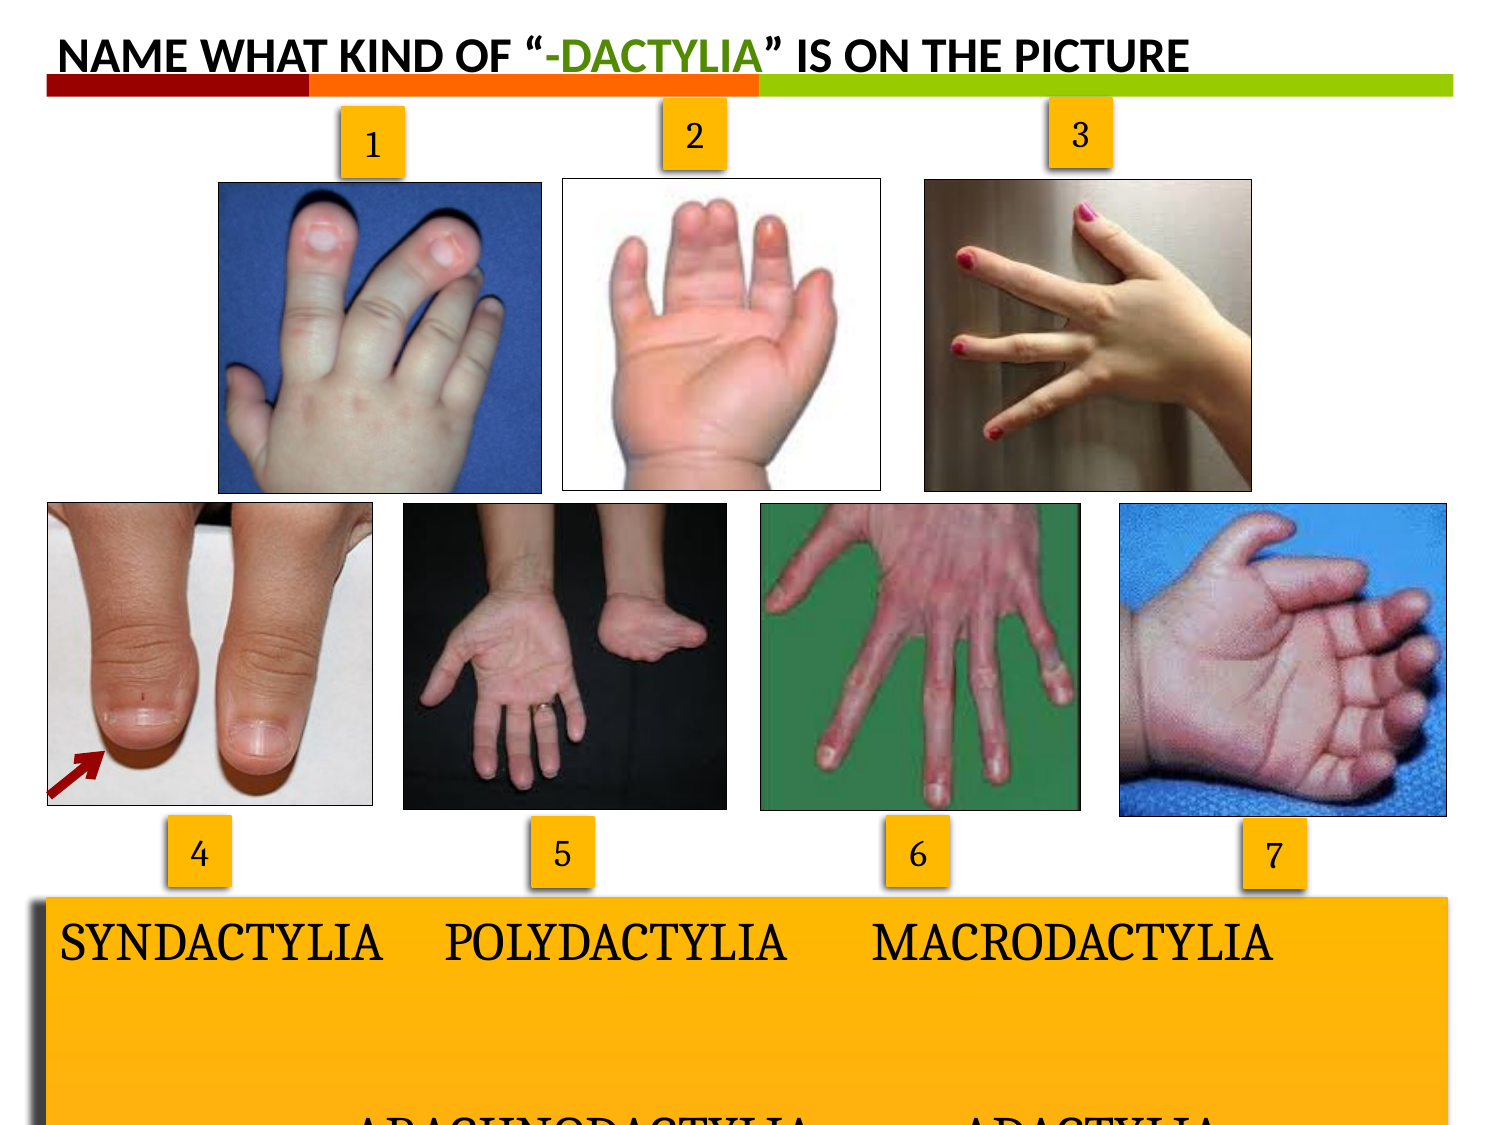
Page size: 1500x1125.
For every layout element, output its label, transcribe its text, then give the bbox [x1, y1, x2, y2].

text_box 1 [341, 106, 405, 178]
text_box 4 [168, 818, 232, 887]
picture [1118, 503, 1448, 817]
text_box SYNDACTYLIA POLYDACTYLIA MACRODACTYLIA ARACHNODACTYLIA ADACTYLIA BRACHYDACTYLIA OLIGODACTYLIA [46, 897, 1448, 1125]
text_box NAME WHAT KIND OF “-DACTYLIA” IS ON THE PICTURE [43, 14, 1205, 90]
picture [923, 178, 1252, 492]
picture [562, 177, 882, 491]
picture [46, 501, 374, 807]
text_box 2 [663, 98, 727, 170]
picture [759, 503, 1082, 812]
picture [217, 181, 543, 495]
text_box 5 [531, 822, 595, 888]
text_box 6 [886, 824, 950, 887]
text_box 7 [1243, 829, 1307, 889]
picture [402, 503, 727, 810]
text_box 3 [1049, 97, 1113, 168]
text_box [48, 750, 106, 797]
